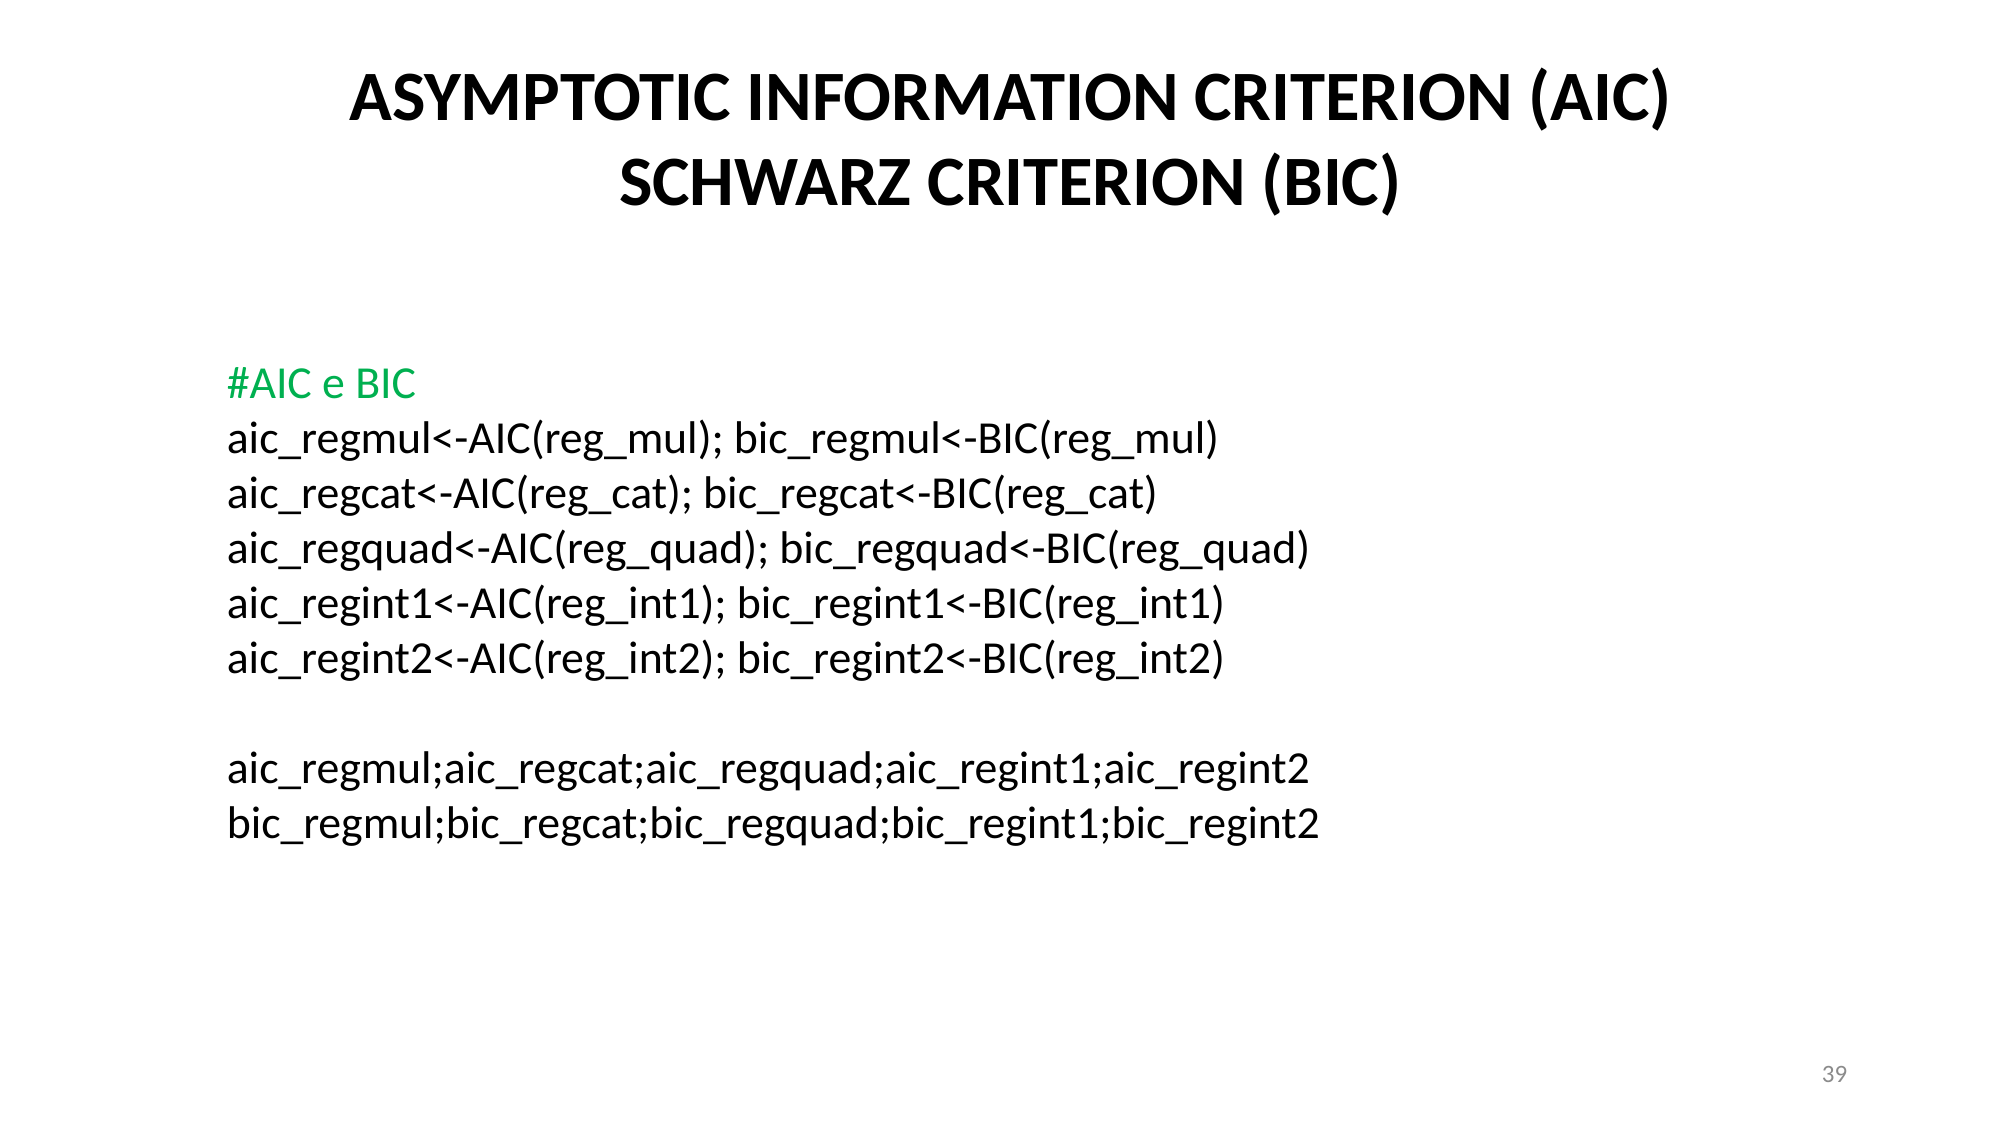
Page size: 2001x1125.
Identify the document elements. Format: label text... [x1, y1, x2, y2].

text_box ASYMPTOTIC INFORMATION CRITERION (AIC) SCHWARZ CRITERION (BIC) [32, 42, 1990, 227]
slide_number 39 [1412, 1042, 1863, 1103]
text_box #AIC e BIC aic_regmul<-AIC(reg_mul); bic_regmul<-BIC(reg_mul) aic_regcat<-AIC(reg_cat); bic_regcat<-BIC(reg_cat) aic_regquad<-AIC(reg_quad); bic_regquad<-BIC(reg_quad) aic_regint1<-AIC(reg_int1); bic_regint1<-BIC(reg_int1) aic_regint2<-AIC(reg_int2); bic_regint2<-BIC(reg_int2) aic_regmul;aic_regcat;aic_regquad;aic_regint1;aic_regint2 bic_regmul;bic_regcat;bic_regquad;bic_regint1;bic_regint2 [212, 345, 1402, 855]
